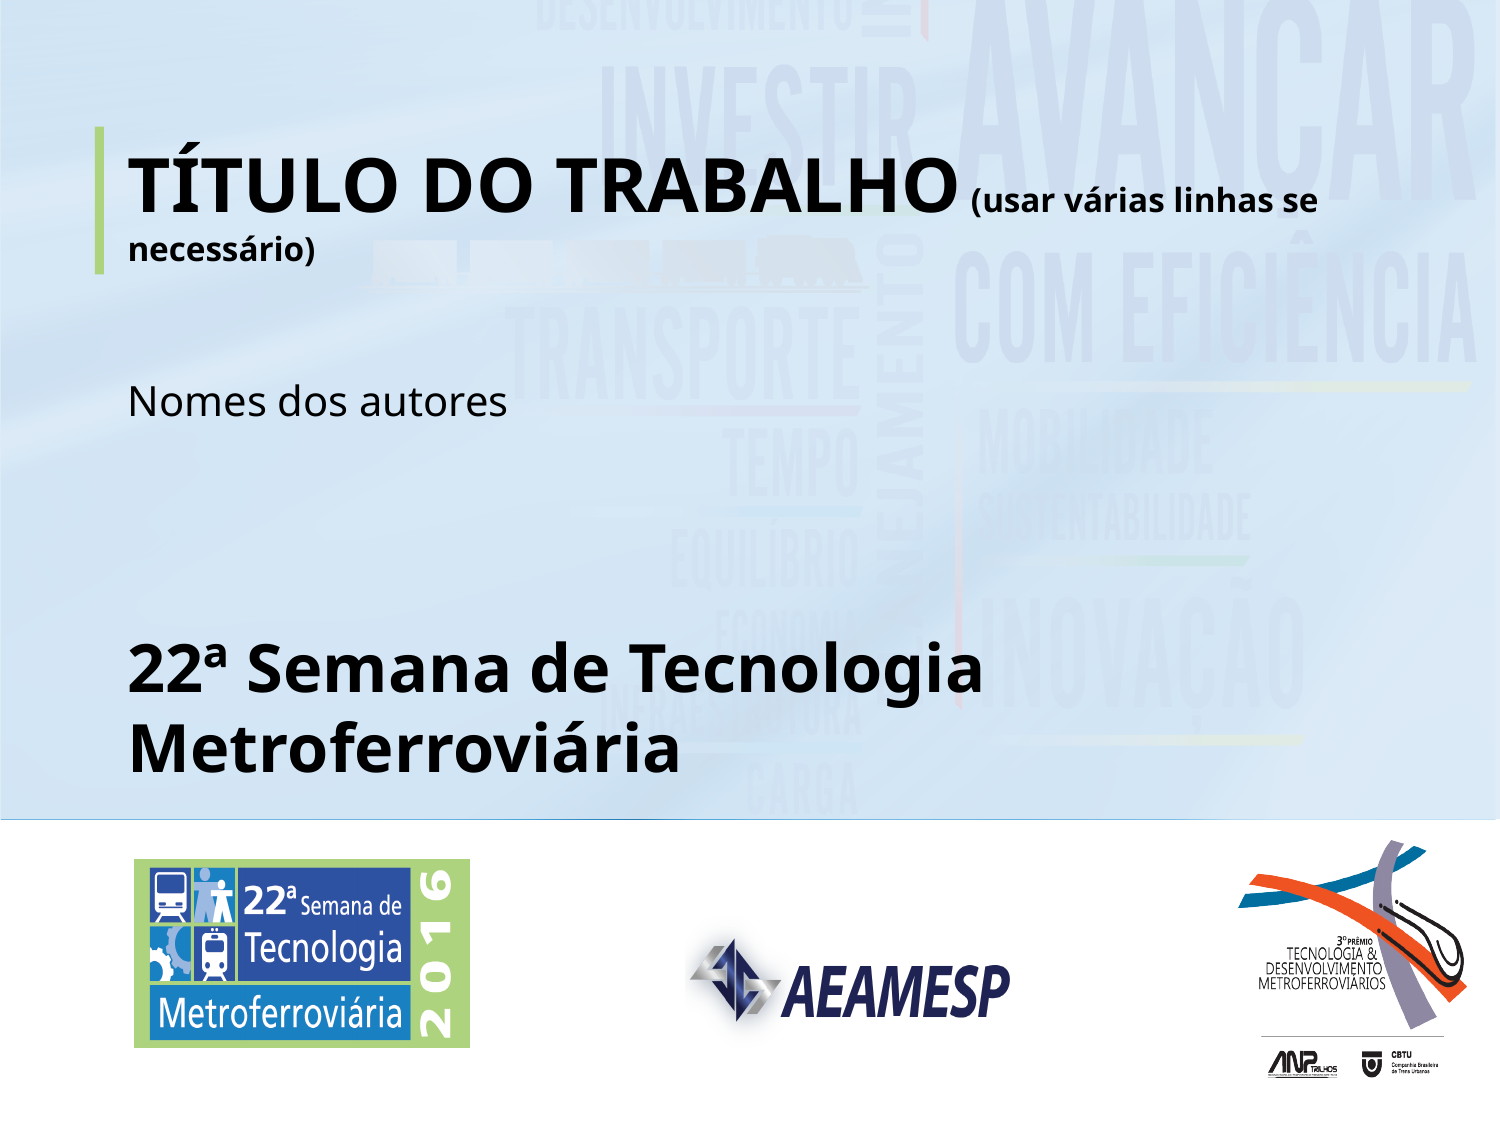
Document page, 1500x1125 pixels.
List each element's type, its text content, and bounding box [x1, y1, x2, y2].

picture [134, 859, 470, 1048]
text_box Nomes dos autores [112, 272, 1404, 527]
picture [1238, 840, 1467, 1078]
picture [685, 907, 1011, 1053]
title TÍTULO DO TRABALHO (usar várias linhas se necessário) [112, 76, 1404, 272]
